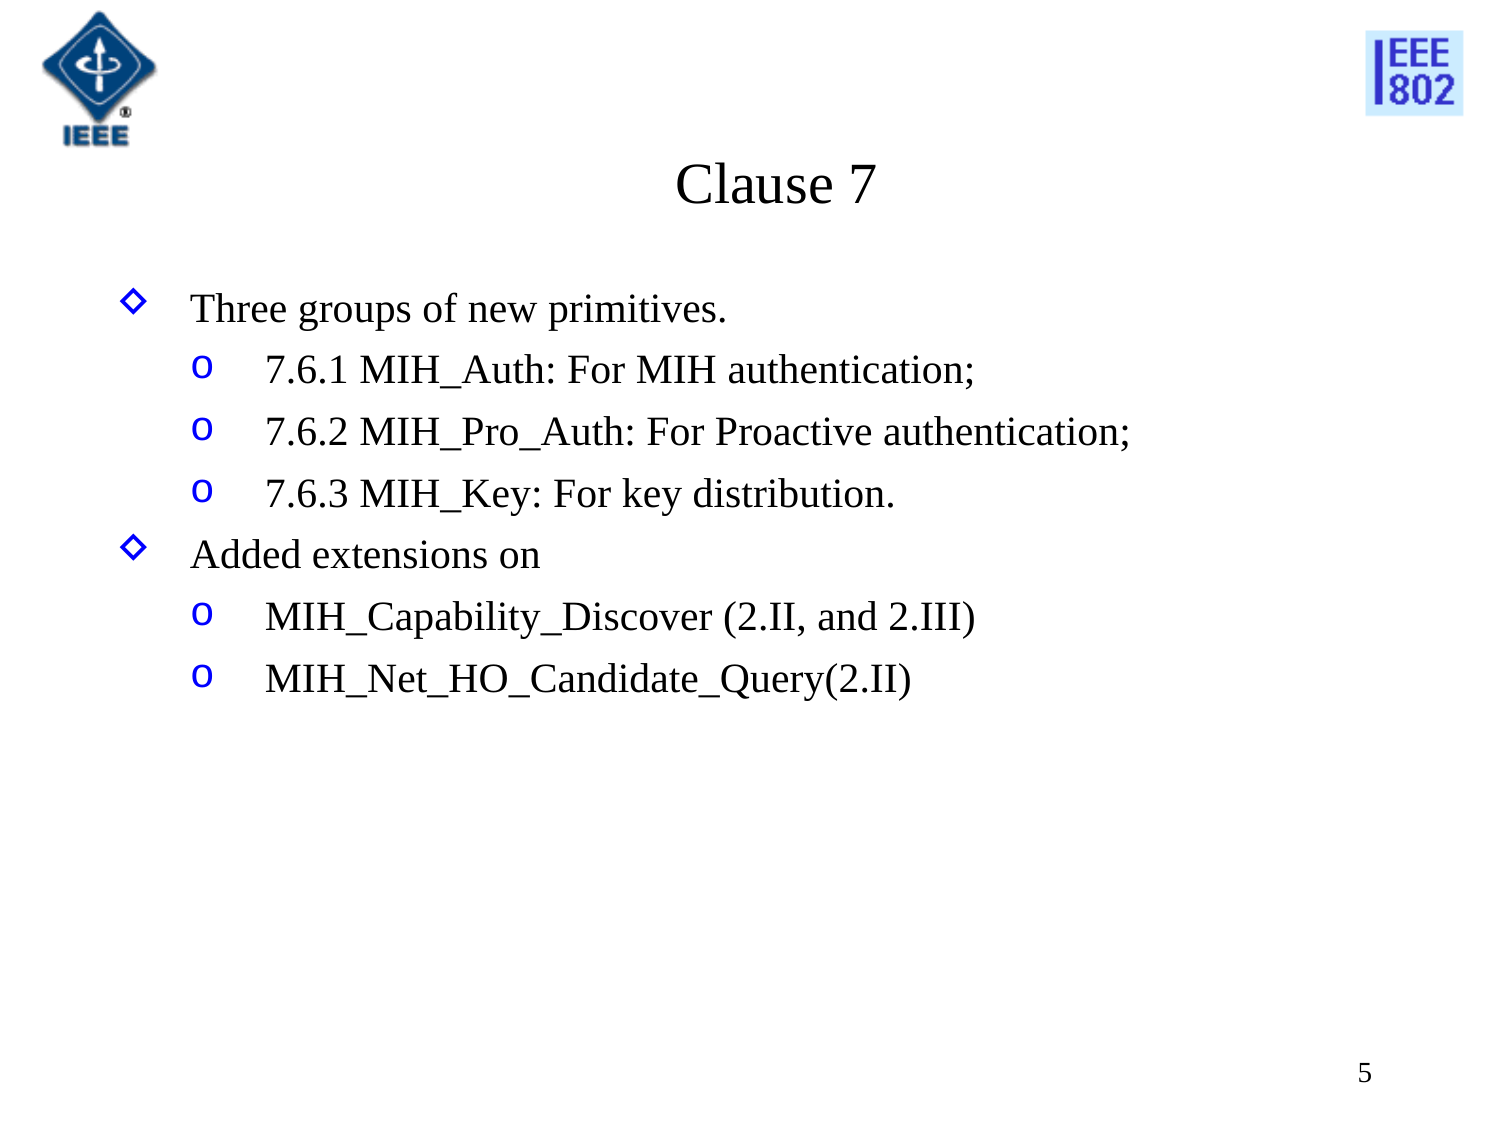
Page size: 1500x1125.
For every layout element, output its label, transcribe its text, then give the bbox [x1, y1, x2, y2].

text_box Three groups of new primitives. 7.6.1 MIH_Auth: For MIH authentication; 7.6.2 MIH_Pro_Auth: For Proactive authentication; 7.6.3 MIH_Key: For key distribution. Added extensions on MIH_Capability_Discover (2.II, and 2.III) MIH_Net_HO_Candidate_Query(2.II) [100, 278, 1413, 1015]
slide_number 5 [1274, 1049, 1388, 1113]
text_box Clause 7 [53, 101, 1500, 268]
picture [37, 9, 162, 150]
picture [1351, 12, 1475, 101]
